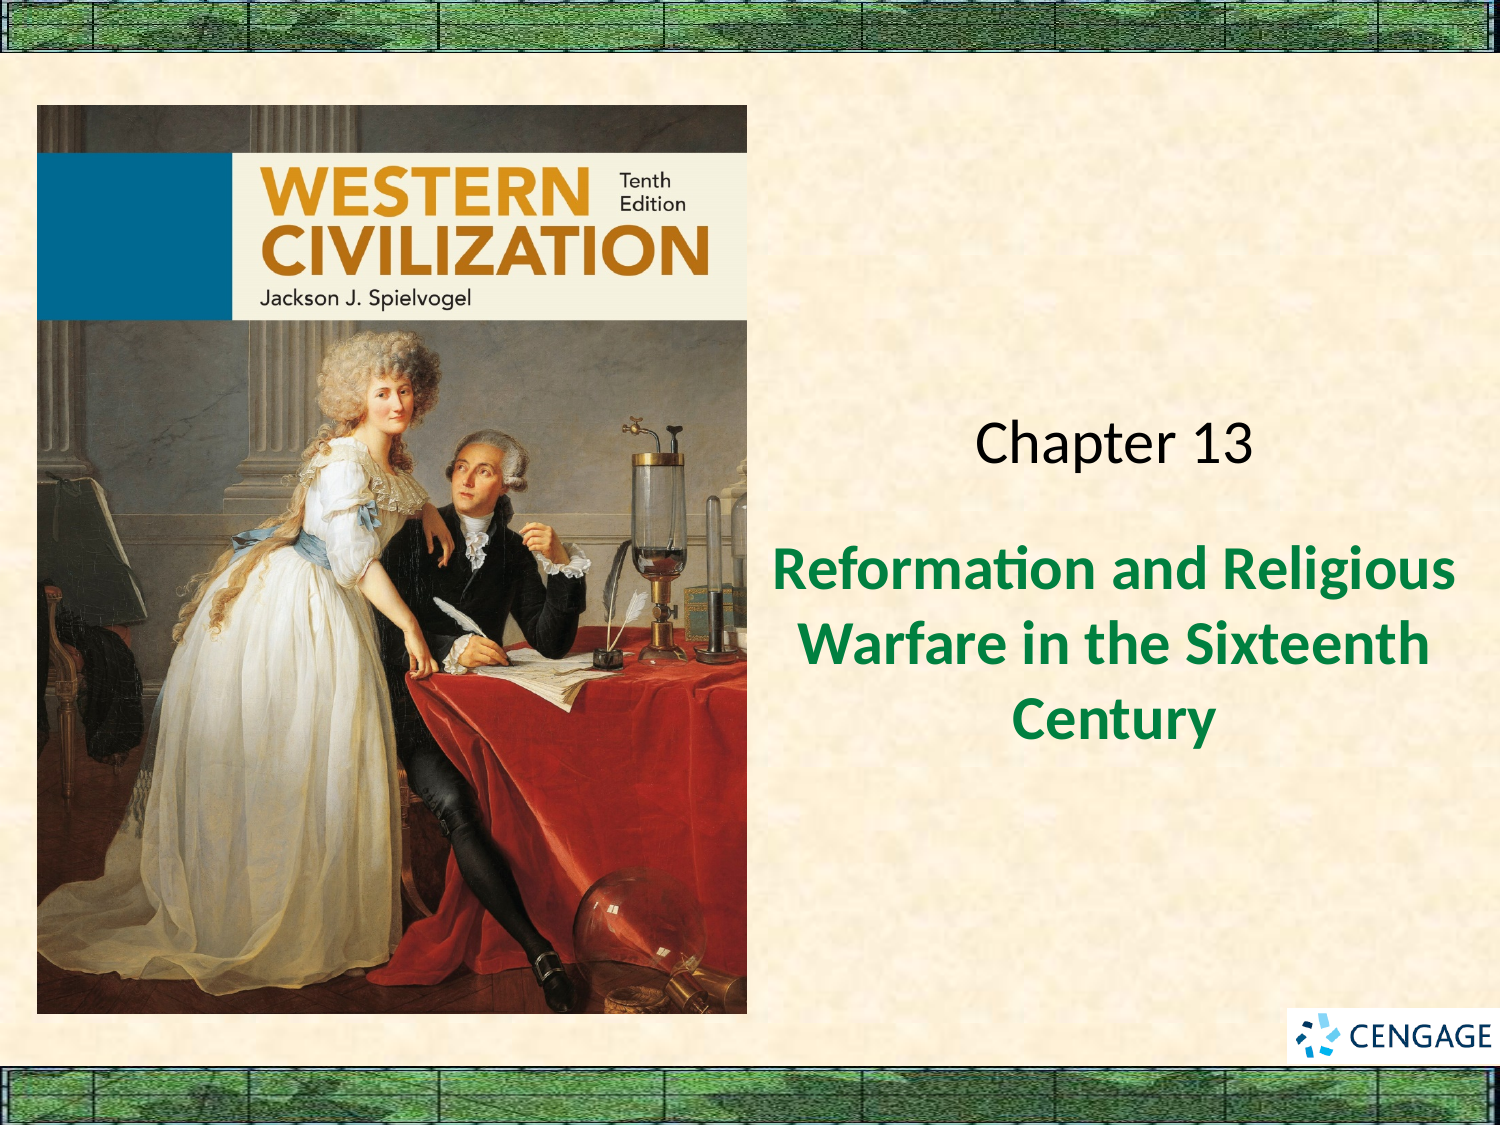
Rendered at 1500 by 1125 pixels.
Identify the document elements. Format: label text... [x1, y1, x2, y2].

title Reformation and Religious Warfare in the Sixteenth Century [751, 474, 1479, 804]
picture [0, 0, 1500, 1125]
text_box Chapter 13 [773, 377, 1457, 474]
